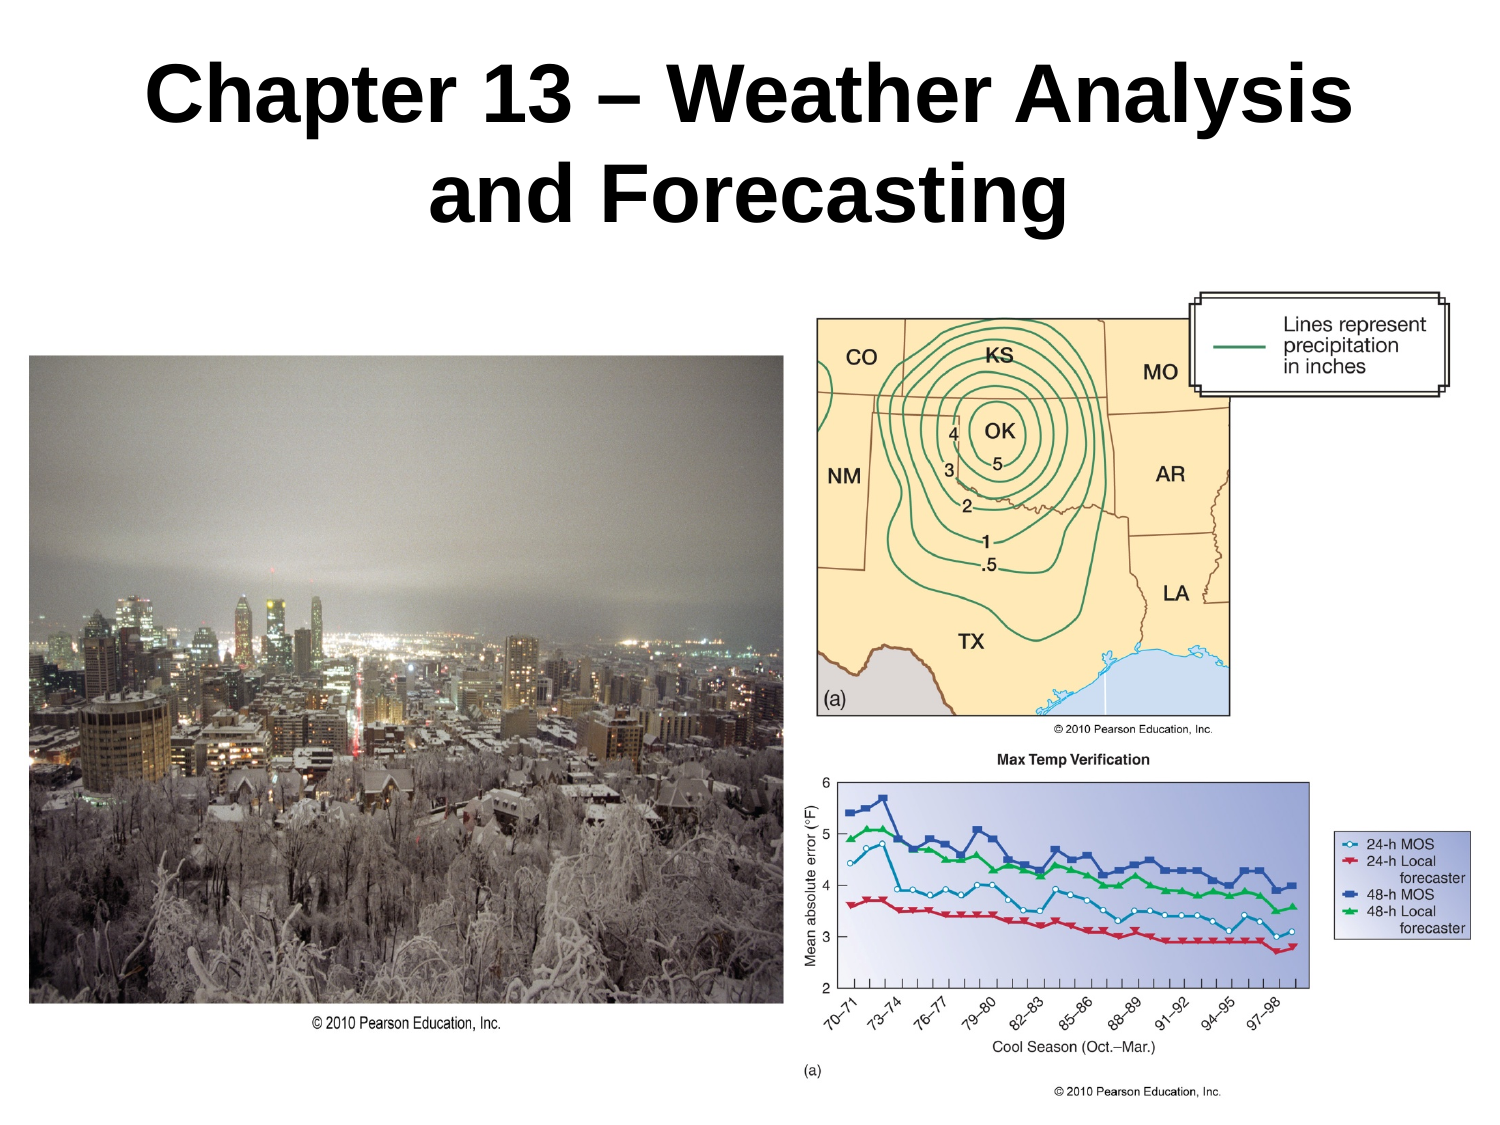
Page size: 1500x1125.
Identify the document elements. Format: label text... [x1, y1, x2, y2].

picture [812, 287, 1455, 739]
picture [799, 749, 1476, 1102]
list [24, 349, 788, 1038]
title Chapter 13 – Weather Analysis and Forecasting [74, 44, 1426, 233]
